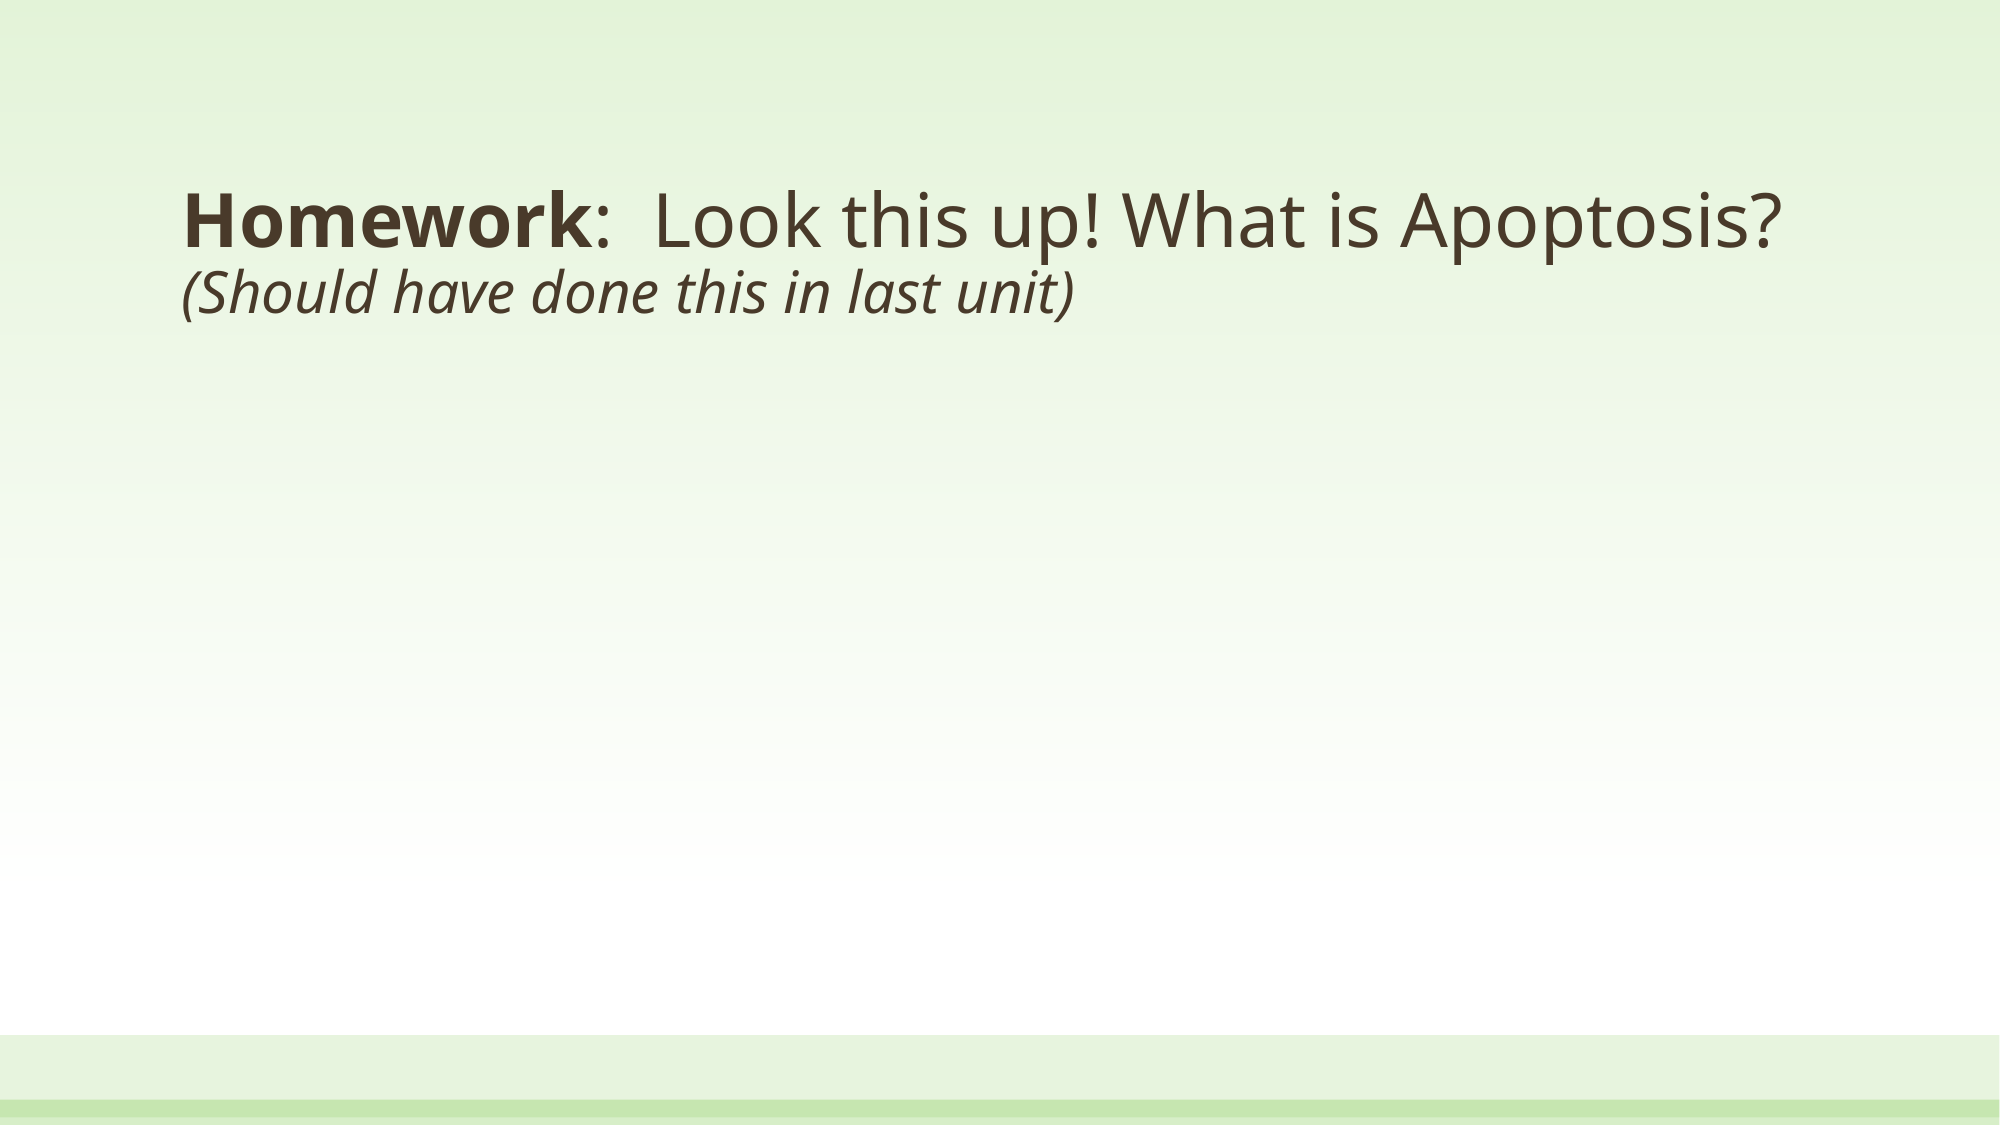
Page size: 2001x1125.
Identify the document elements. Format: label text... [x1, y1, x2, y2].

title Homework: Look this up! What is Apoptosis? (Should have done this in last unit) [166, 155, 1810, 334]
